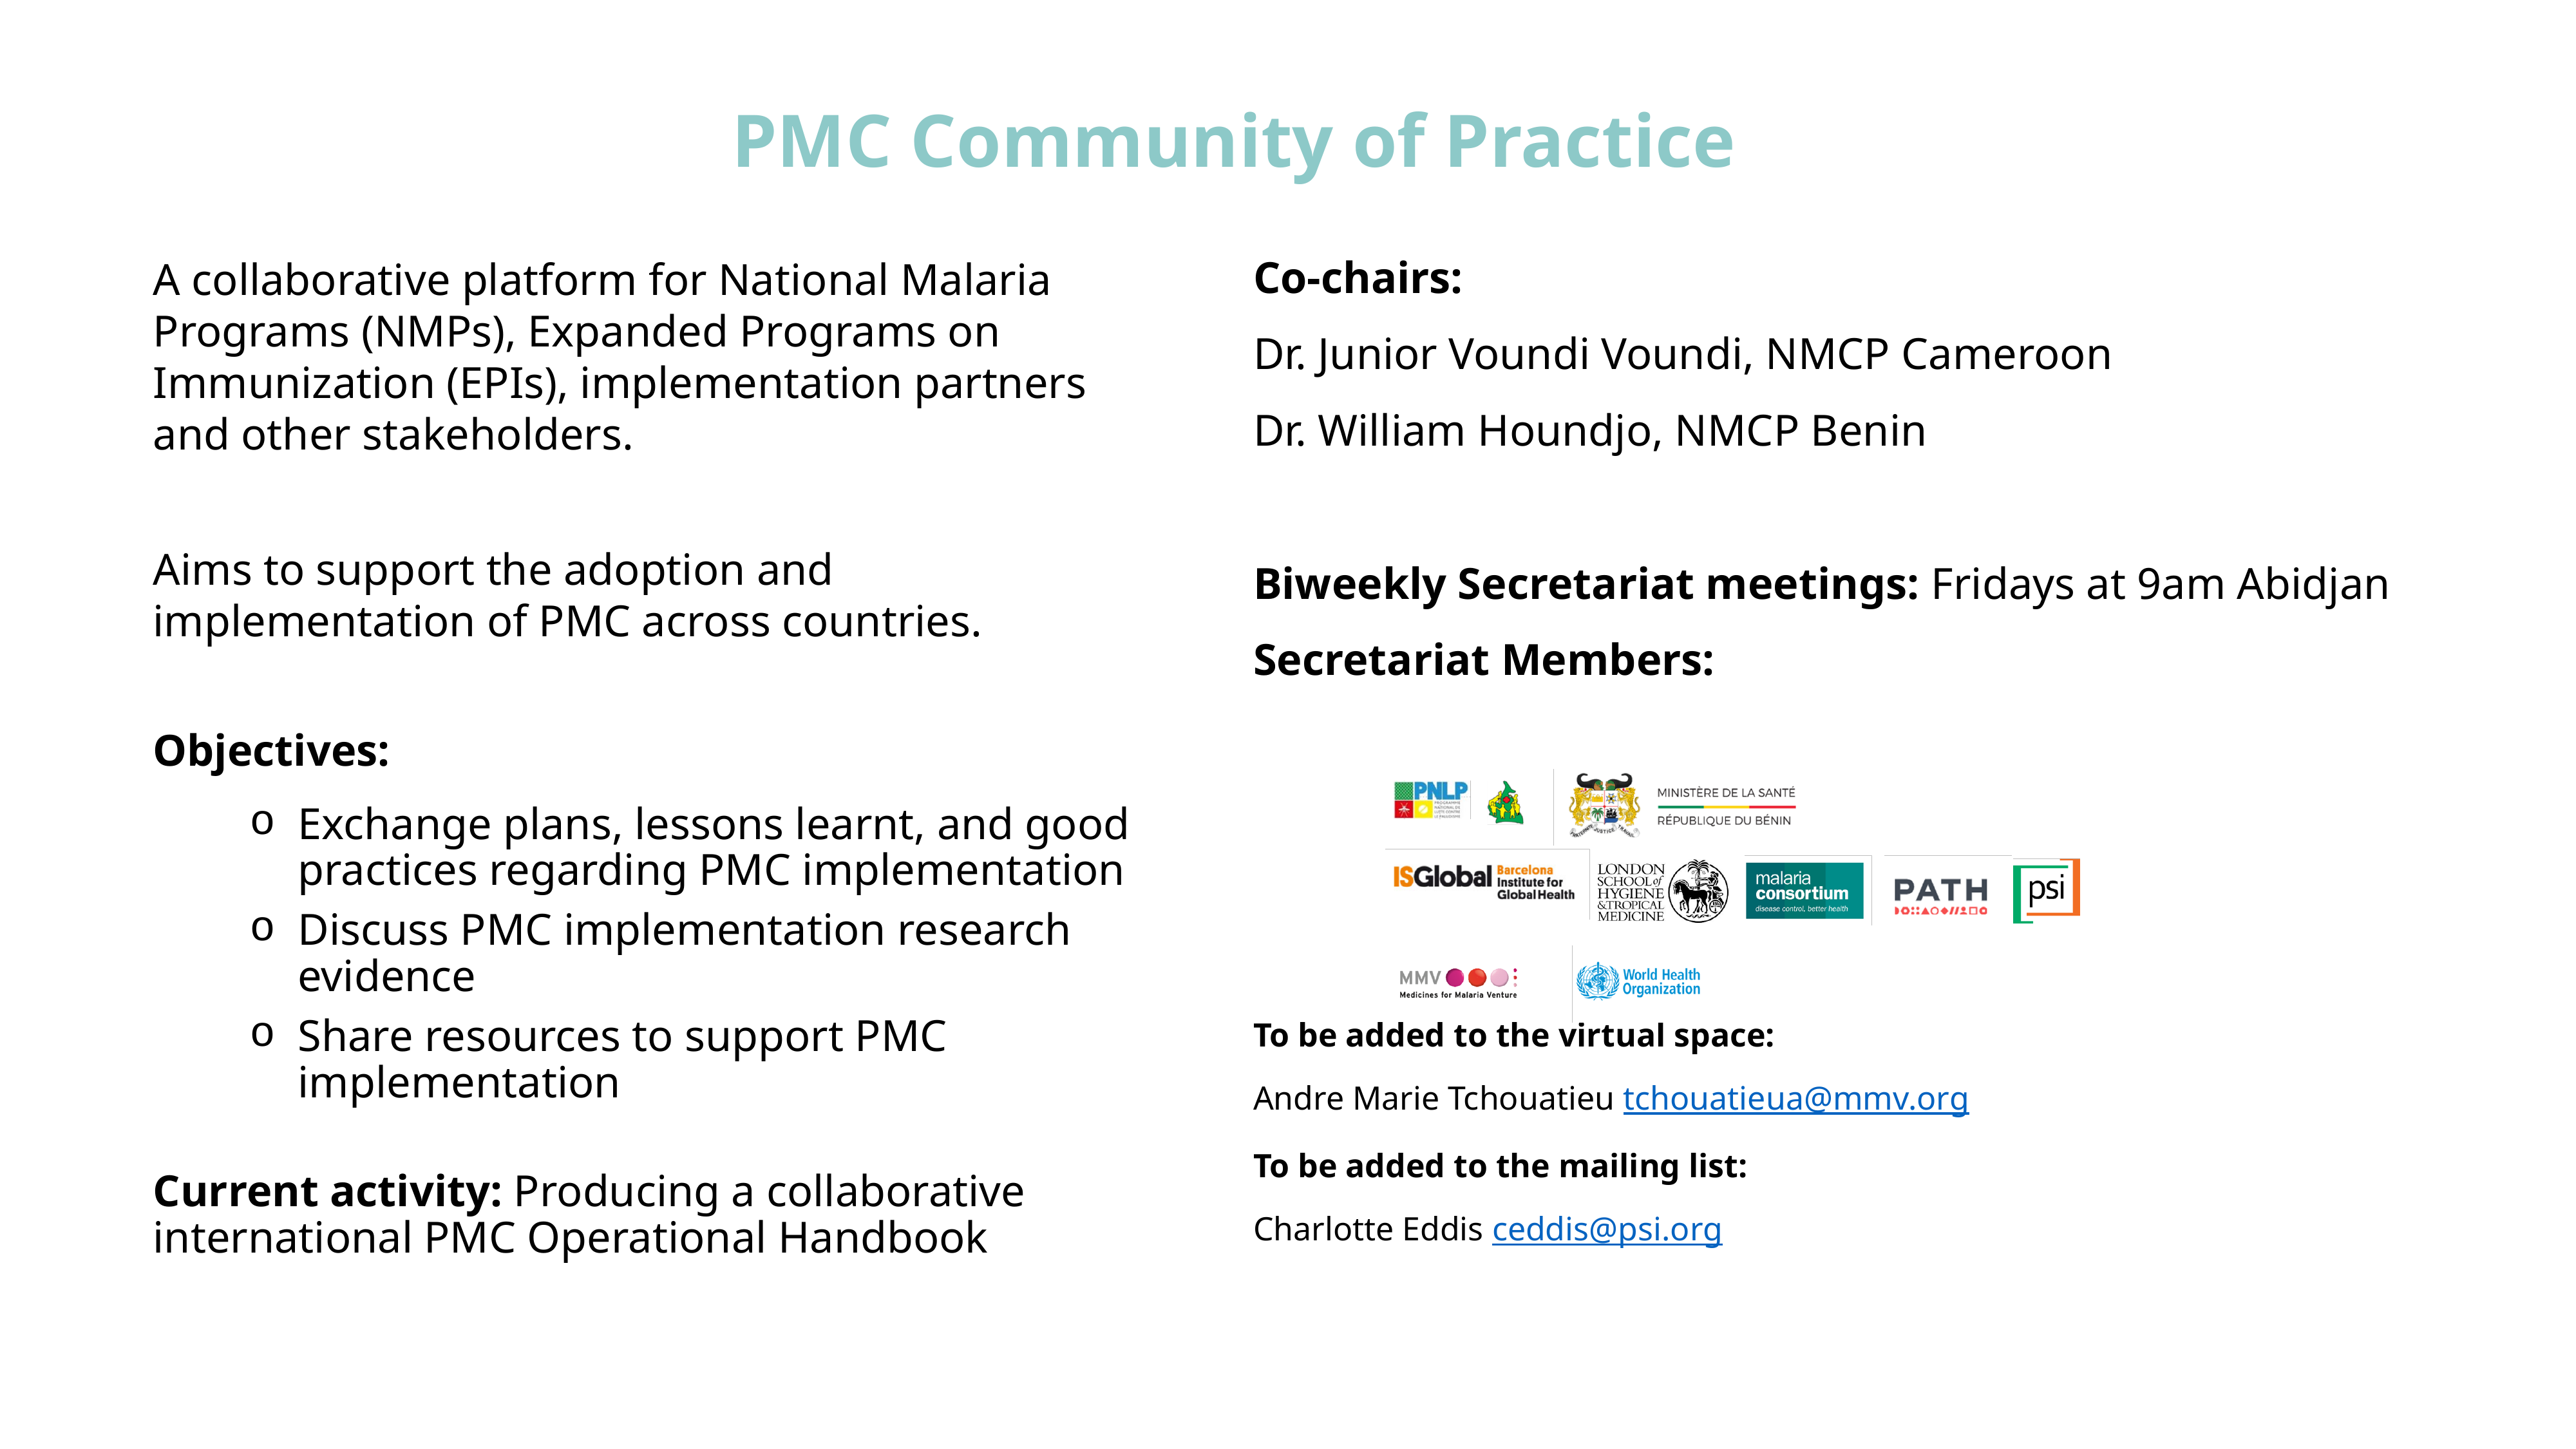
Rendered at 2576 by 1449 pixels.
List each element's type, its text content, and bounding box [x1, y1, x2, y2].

text_box A collaborative platform for National Malaria Programs (NMPs), Expanded Programs on Immunization (EPIs), implementation partners and other stakeholders. Aims to support the adoption and implementation of PMC across countries. Objectives: Exchange plans, lessons learnt, and good practices regarding PMC implementation Discuss PMC implementation research evidence Share resources to support PMC implementation Current activity: Producing a collaborative international PMC Operational Handbook [143, 247, 1164, 1081]
text_box PMC Community of Practice [229, 90, 2239, 187]
picture [1385, 769, 2080, 1023]
list Co-chairs: Dr. Junior Voundi Voundi, NMCP Cameroon Dr. William Houndjo, NMCP Benin Biweekly Secretariat meetings: Fridays at 9am Abidjan Secretariat Members: To be added to the virtual space: Andre Marie Tchouatieu tchouatieua@mmv.org To be added to the mailing list: Charlotte Eddis ceddis@psi.org [1234, 236, 2432, 1081]
